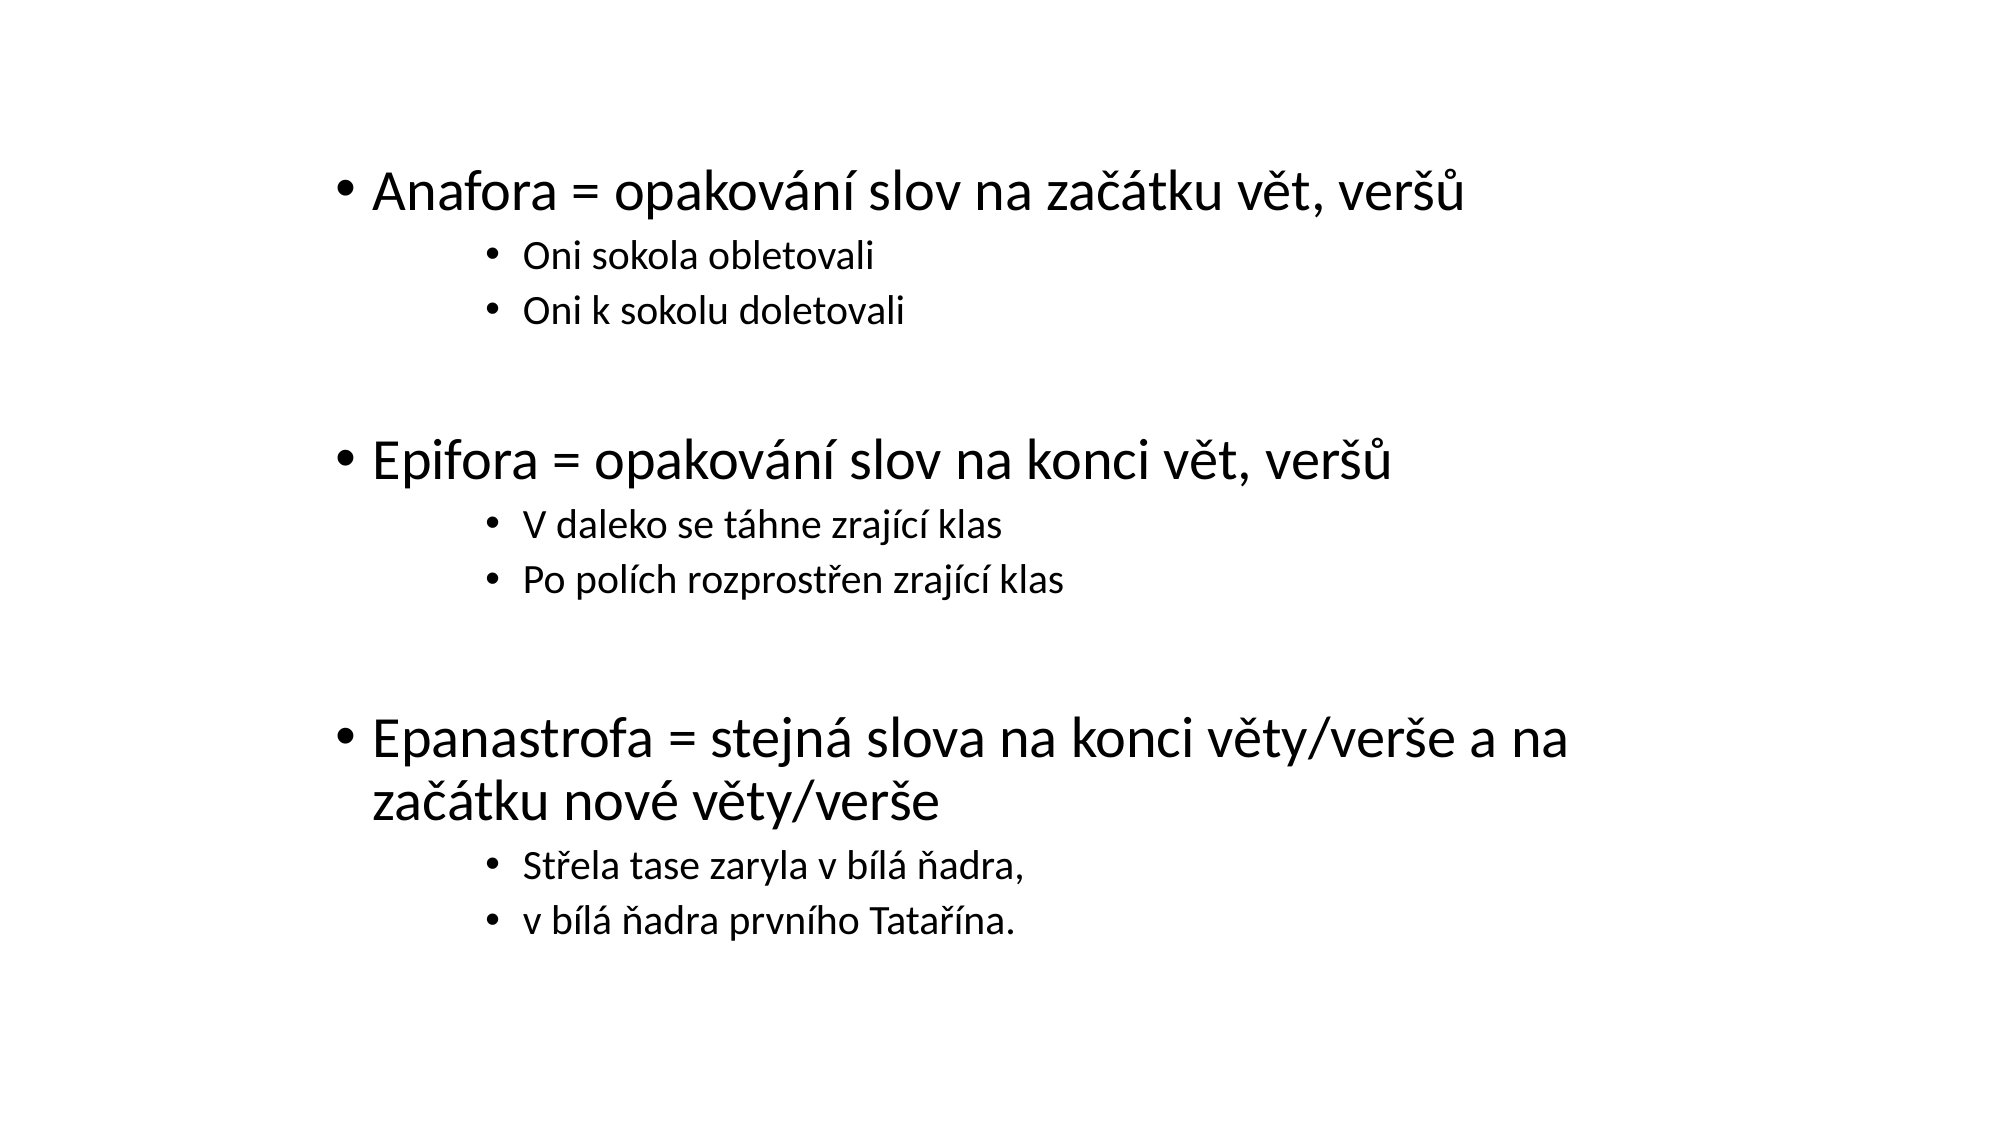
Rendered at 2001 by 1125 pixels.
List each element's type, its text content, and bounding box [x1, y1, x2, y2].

list Anafora = opakování slov na začátku vět, veršů Oni sokola obletovali Oni k sokolu doletovali Epifora = opakování slov na konci vět, veršů V daleko se táhne zrající klas Po polích rozprostřen zrající klas Epanastrofa = stejná slova na konci věty/verše a na začátku nové věty/verše Střela tase zaryla v bílá ňadra, v bílá ňadra prvního Tatařína. [320, 152, 1671, 1038]
